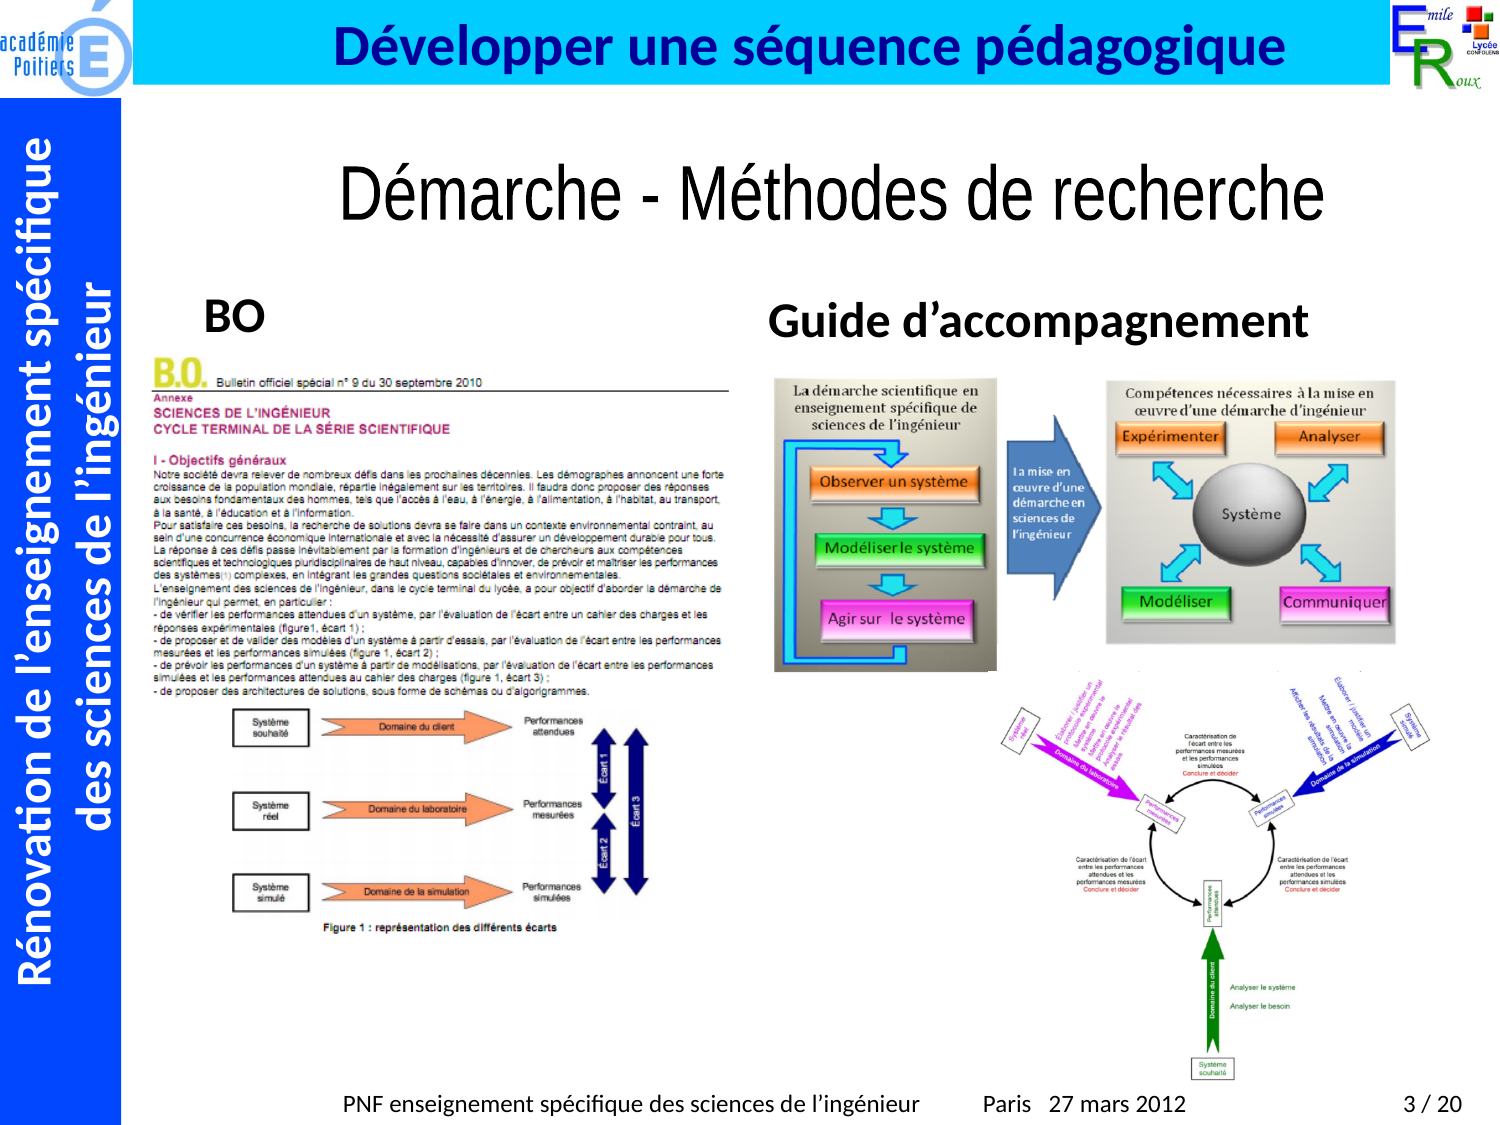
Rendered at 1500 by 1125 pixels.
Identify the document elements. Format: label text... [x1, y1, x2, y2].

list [987, 671, 1435, 1082]
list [137, 351, 734, 941]
picture [1390, 0, 1500, 93]
picture [0, 0, 133, 98]
text_box 3 / 20 [1365, 1079, 1500, 1125]
text_box BO [188, 274, 473, 349]
text_box Guide d’accompagnement [753, 279, 1427, 355]
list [766, 367, 1406, 680]
